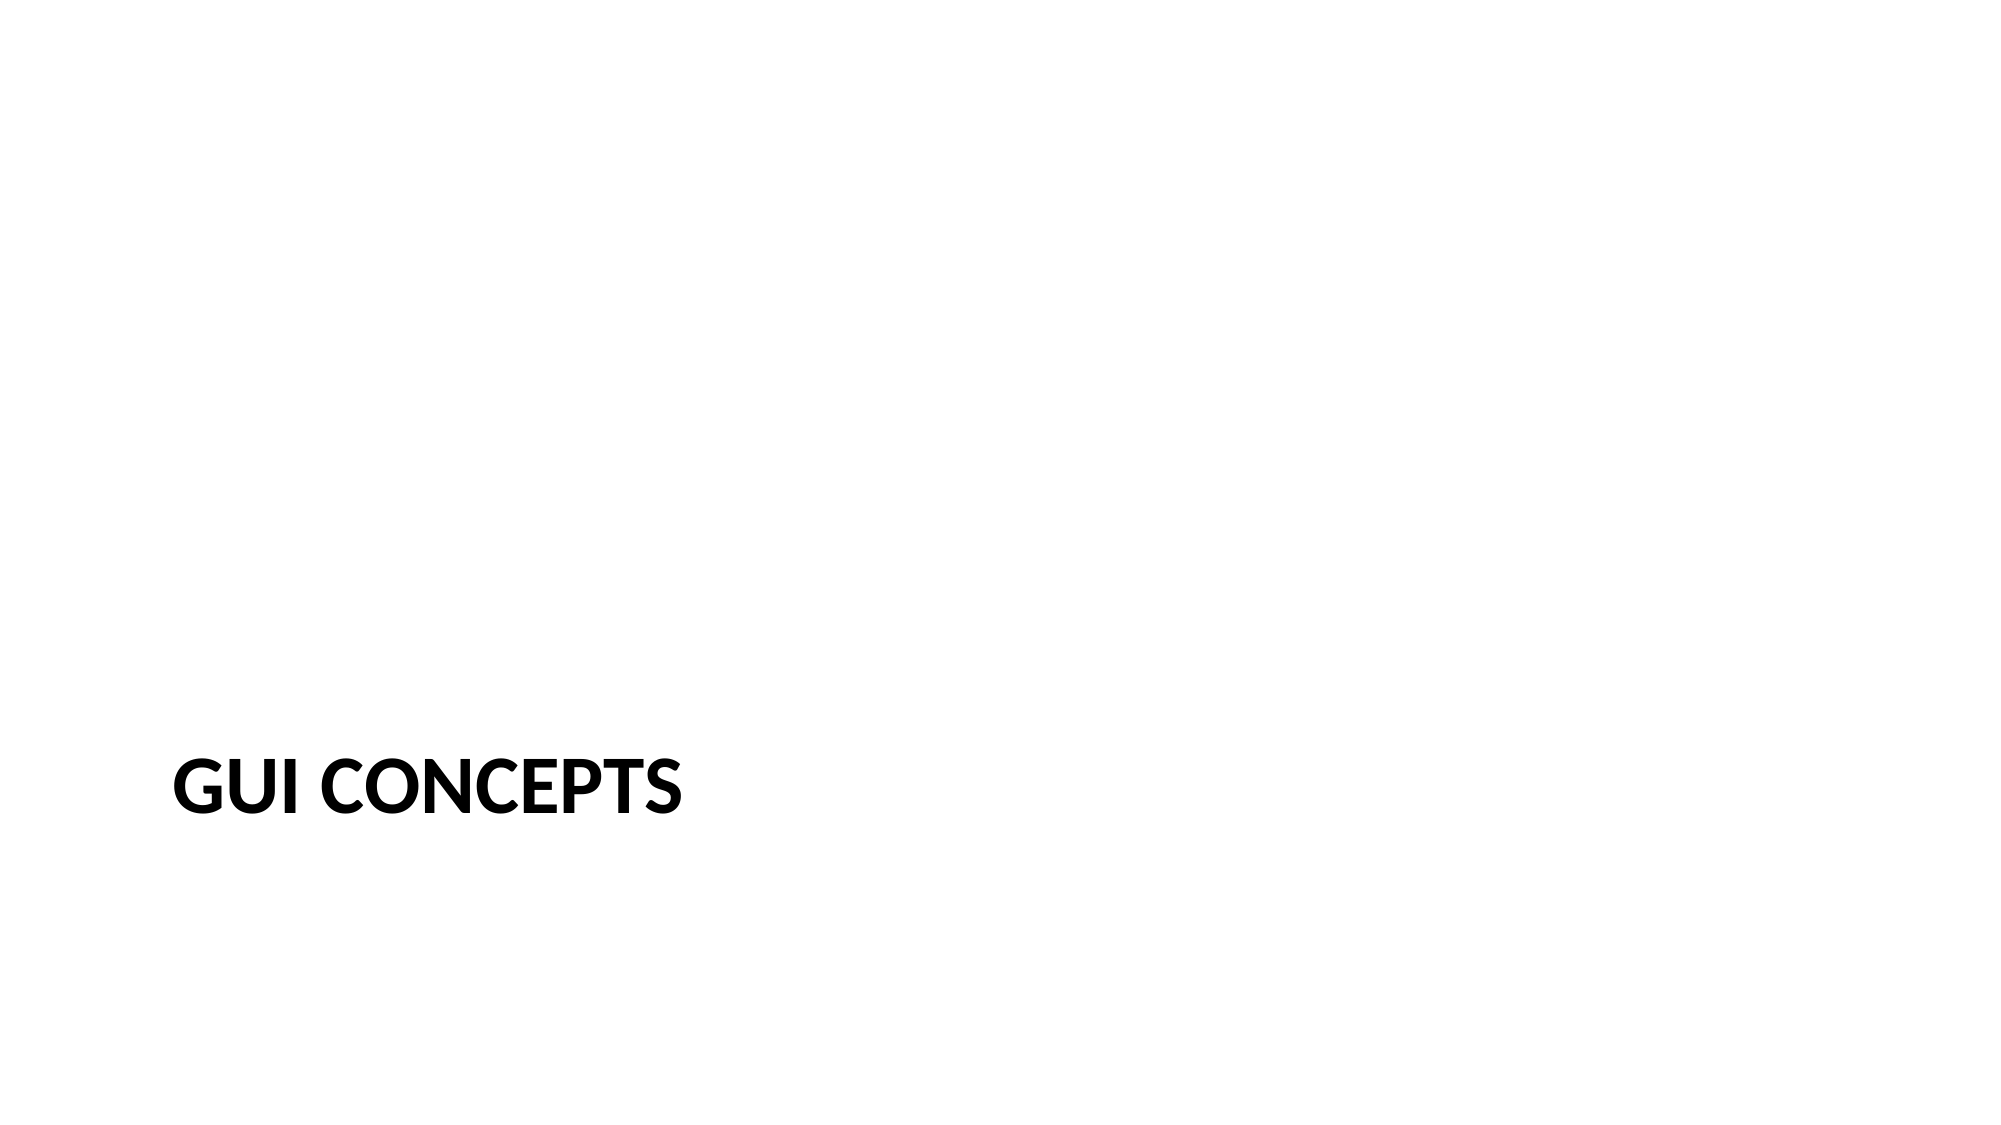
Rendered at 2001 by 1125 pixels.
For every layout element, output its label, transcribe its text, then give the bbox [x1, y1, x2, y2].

title Gui concepts [157, 722, 1858, 947]
